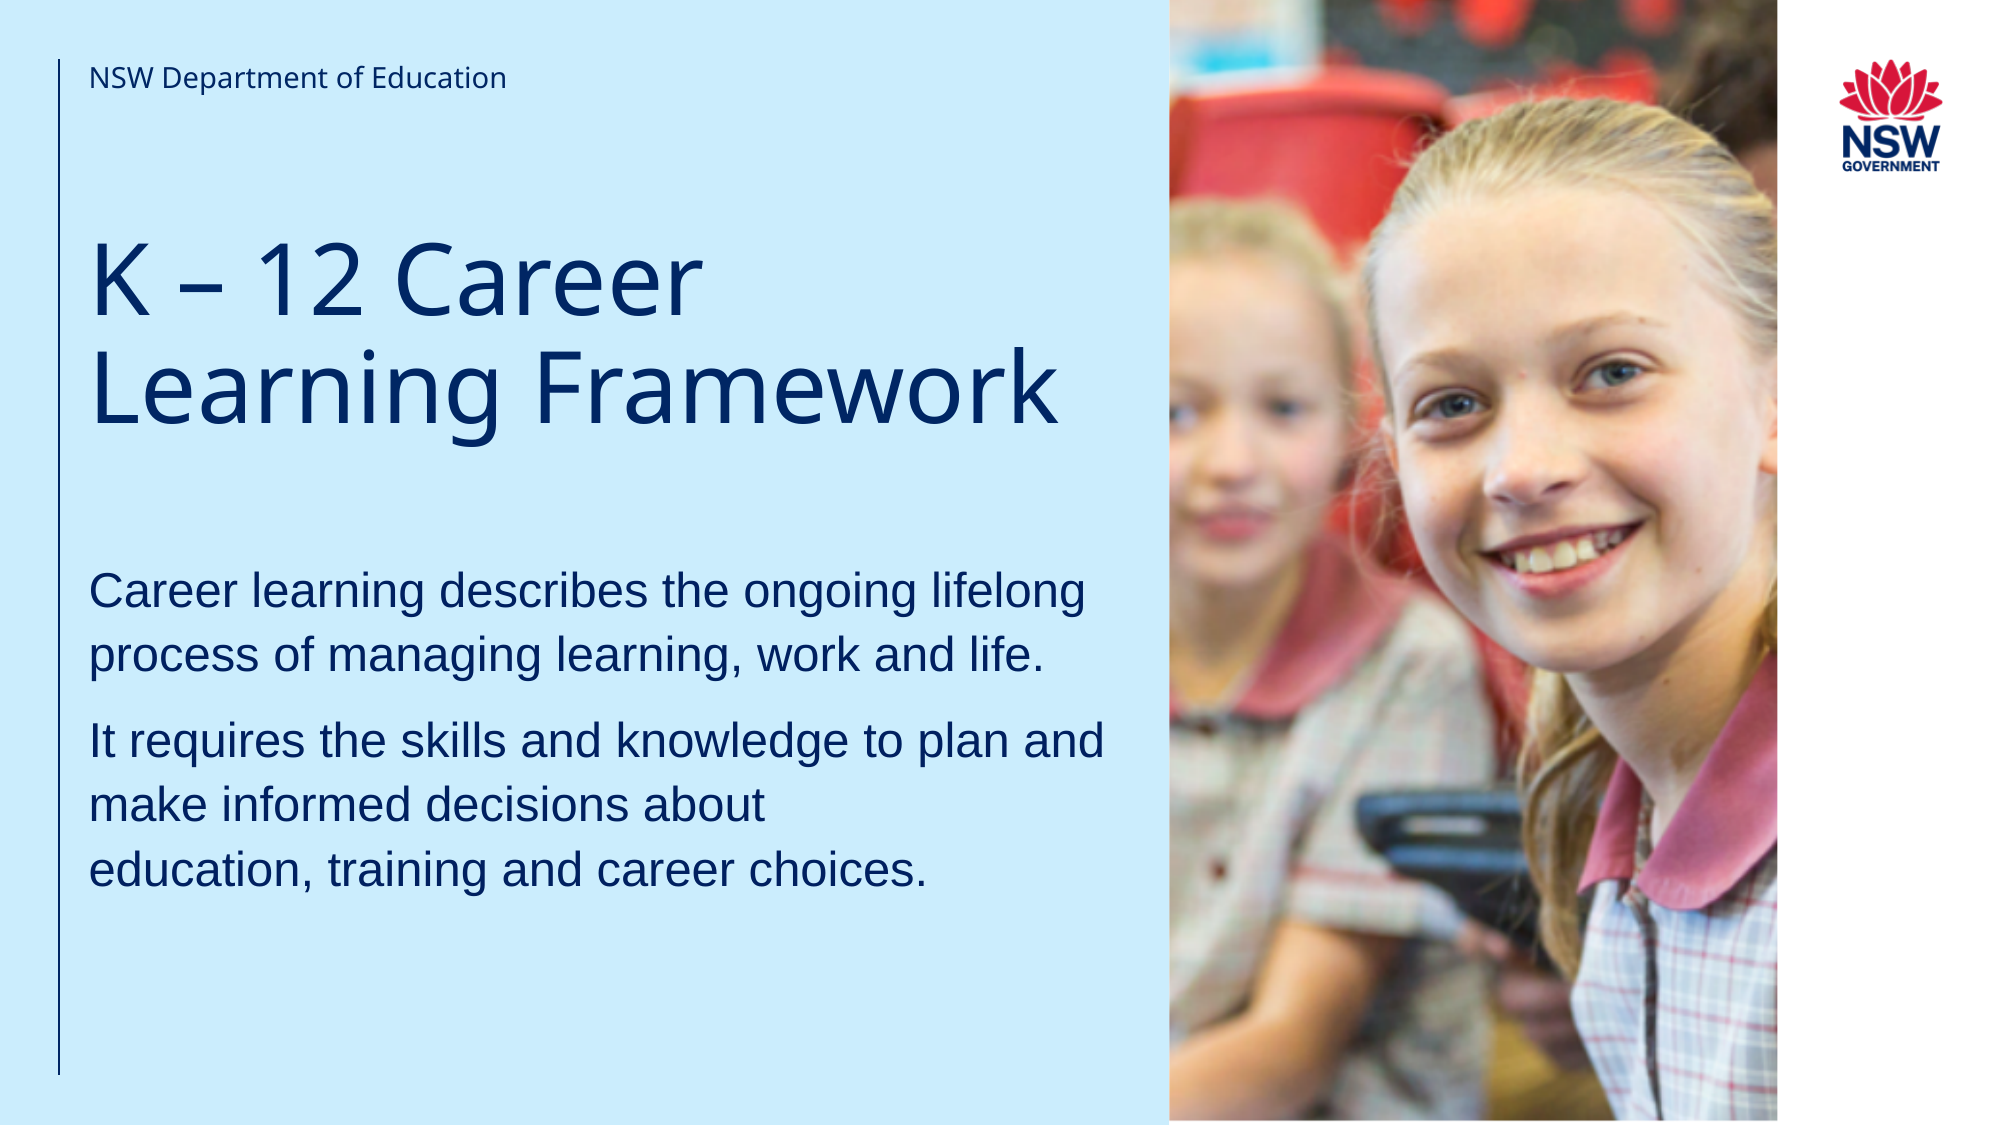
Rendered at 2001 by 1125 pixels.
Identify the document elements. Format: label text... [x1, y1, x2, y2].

picture [1169, 0, 1778, 1125]
footer NSW Department of Education [88, 59, 1105, 171]
picture [1839, 59, 1943, 172]
title K – 12 Career Learning Framework [88, 171, 1105, 446]
list Career learning describes the ongoing lifelong process of managing learning, work and life. It requires the skills and knowledge to plan and make informed decisions about education, training and career choices. [88, 552, 1135, 946]
